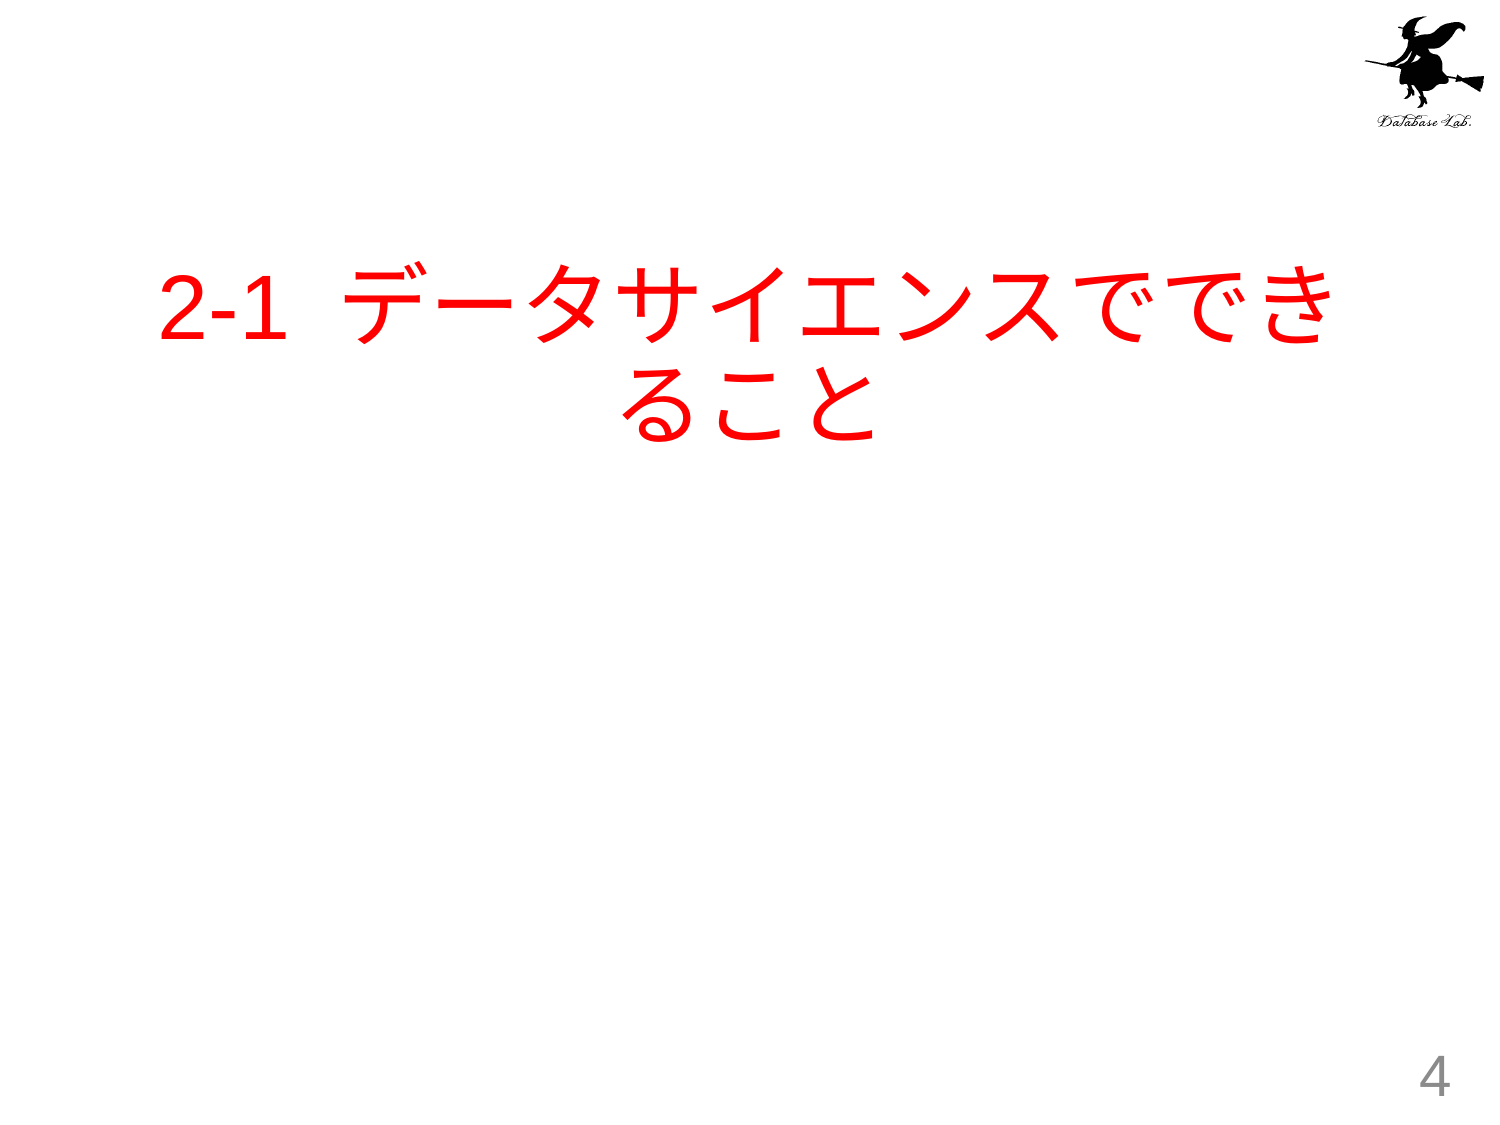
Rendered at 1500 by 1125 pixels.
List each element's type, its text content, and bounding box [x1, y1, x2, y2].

title 2-1 データサイエンスでできること [112, 184, 1388, 576]
slide_number 4 [1129, 1042, 1467, 1103]
picture [1362, 14, 1486, 130]
